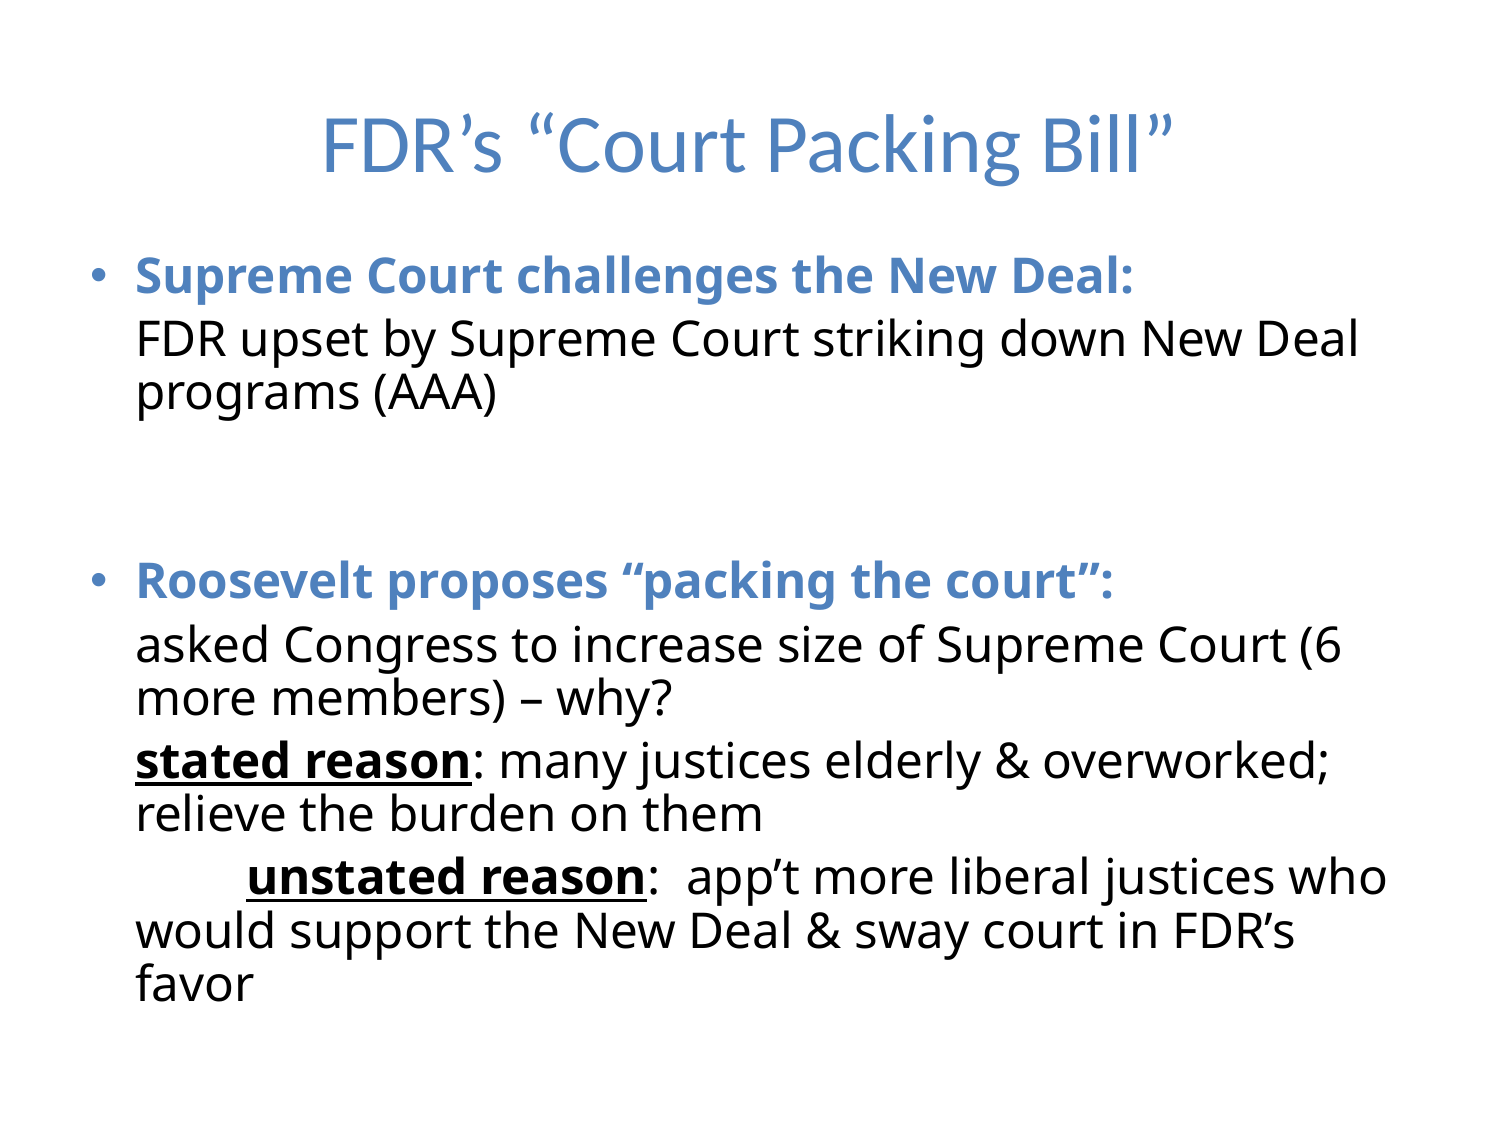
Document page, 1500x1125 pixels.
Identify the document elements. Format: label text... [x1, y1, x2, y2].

title FDR’s “Court Packing Bill” [75, 45, 1425, 233]
list Supreme Court challenges the New Deal: FDR upset by Supreme Court striking down New Deal programs (AAA) Roosevelt proposes “packing the court”: asked Congress to increase size of Supreme Court (6 more members) – why? stated reason: many justices elderly & overworked; relieve the burden on them unstated reason: app’t more liberal justices who would support the New Deal & sway court in FDR’s favor [75, 243, 1463, 1038]
